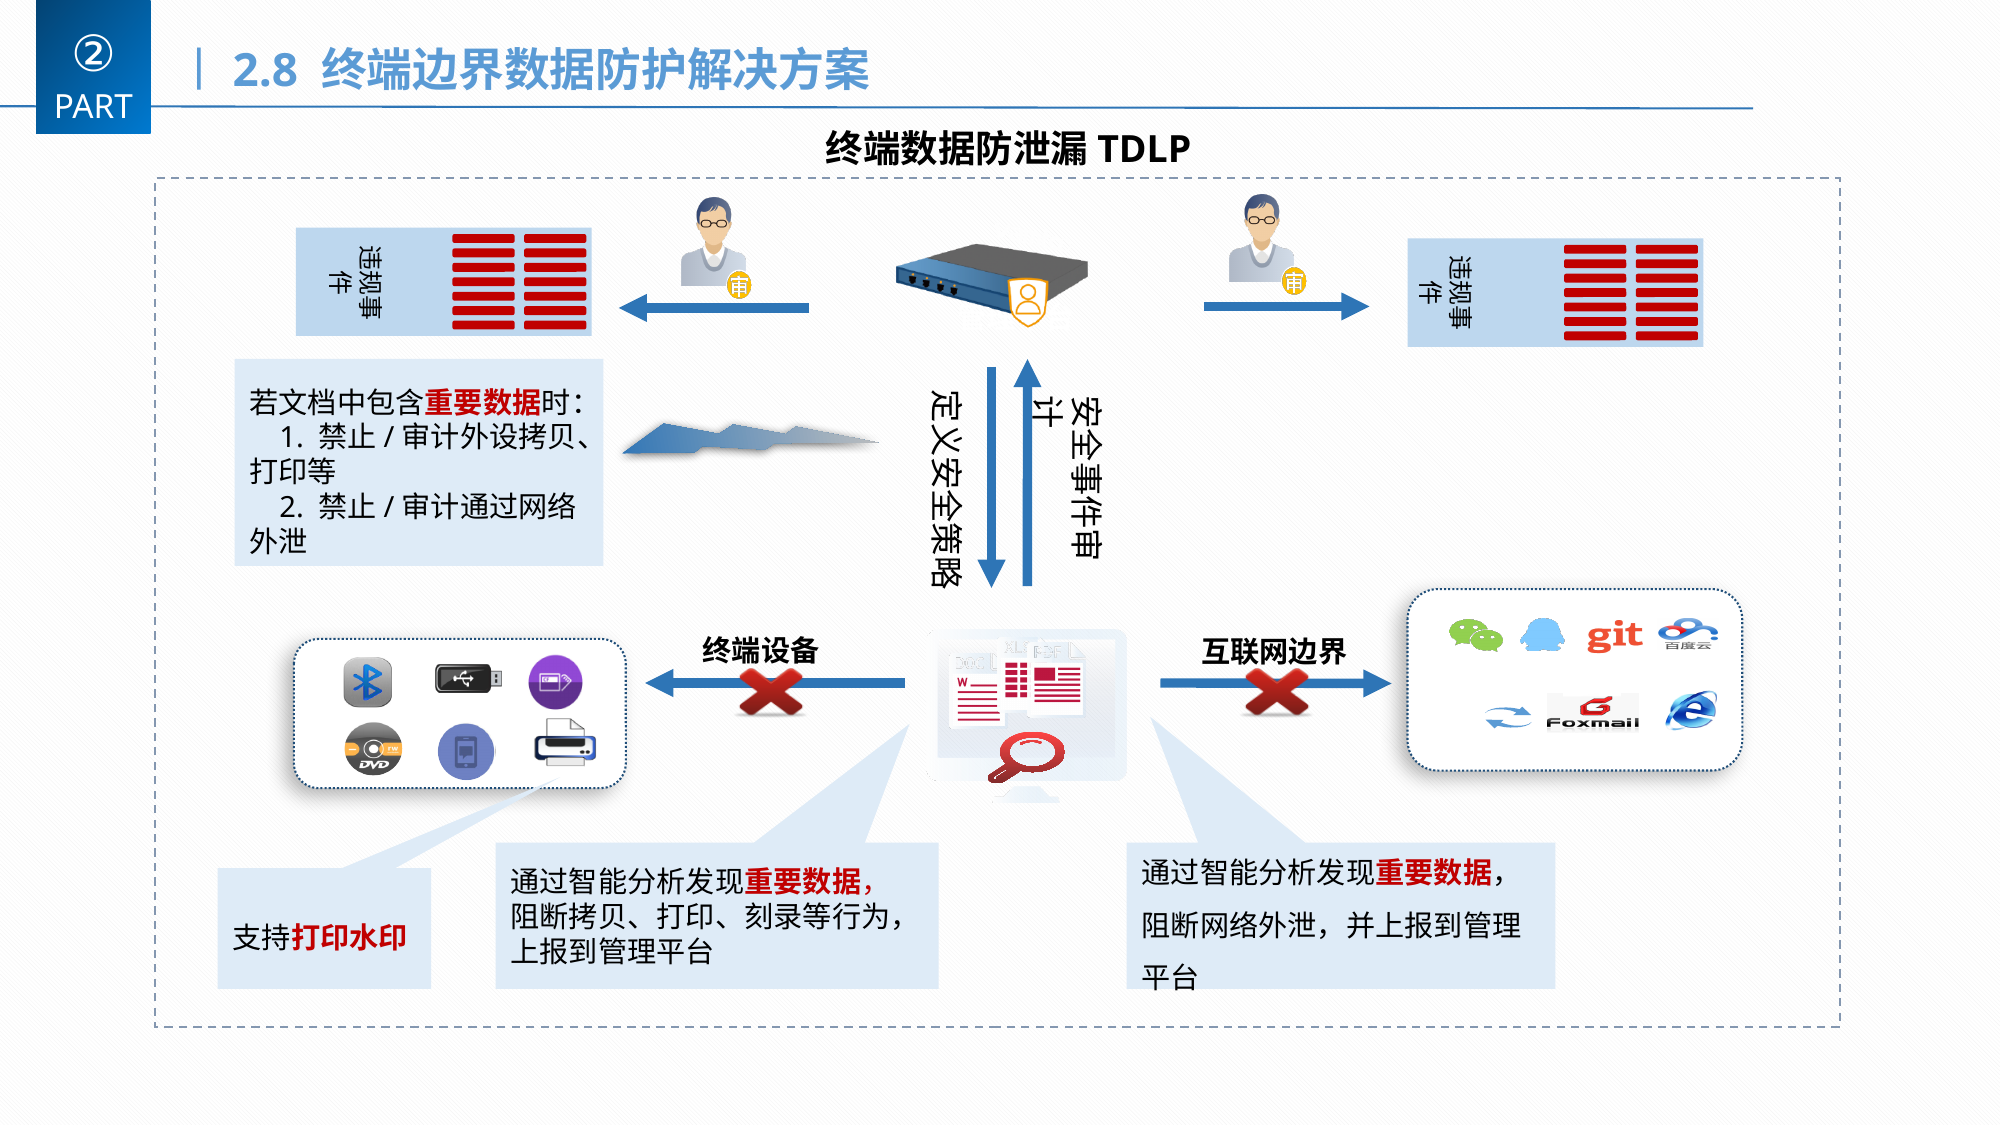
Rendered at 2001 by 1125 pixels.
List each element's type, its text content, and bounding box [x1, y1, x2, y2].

picture [926, 629, 1127, 803]
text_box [645, 624, 906, 683]
picture [1237, 665, 1315, 722]
text_box [35, 0, 152, 77]
text_box 终端数据防泄漏TDLP [753, 117, 1247, 178]
picture [732, 665, 809, 722]
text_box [1160, 626, 1392, 684]
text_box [1407, 589, 1743, 771]
picture [681, 197, 746, 286]
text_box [1280, 265, 1310, 299]
text_box 支持打印水印 [216, 789, 541, 991]
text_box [293, 622, 626, 789]
text_box ② [48, 13, 139, 77]
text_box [905, 366, 992, 625]
text_box [154, 177, 1841, 1028]
text_box 通过智能分析发现重要数据， 阻断拷贝、打印、刻录等行为，上报到管理平台 [494, 720, 940, 990]
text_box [295, 220, 592, 346]
picture [1229, 194, 1294, 282]
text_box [1027, 358, 1116, 598]
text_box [1407, 234, 1704, 351]
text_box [725, 269, 755, 303]
text_box PART [8, 77, 179, 106]
picture [887, 226, 1096, 335]
text_box PART [8, 109, 179, 133]
text_box 丨2.8 终端边界数据防护解决方案 [161, 33, 961, 104]
